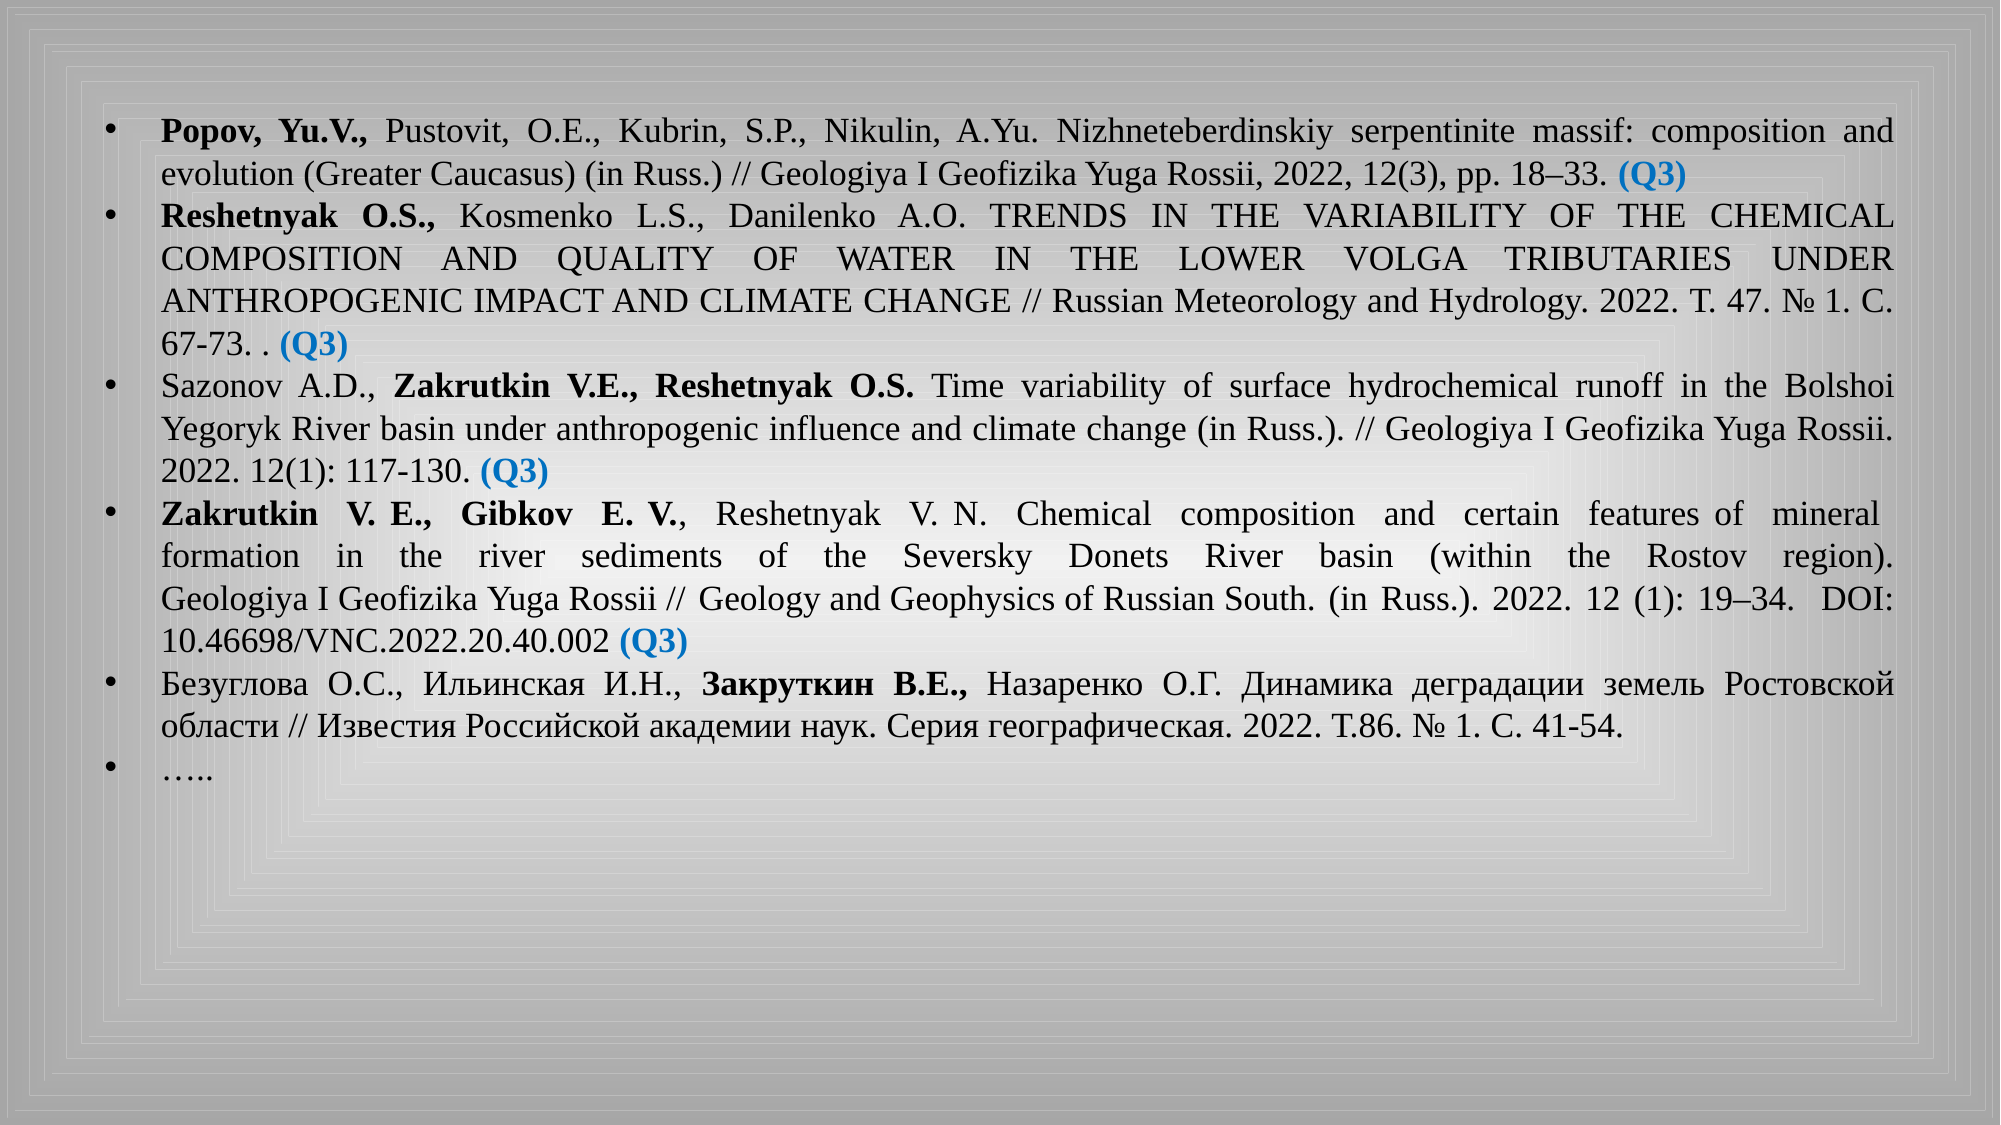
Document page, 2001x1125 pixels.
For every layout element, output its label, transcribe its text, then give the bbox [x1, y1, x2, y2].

text_box Popov, Yu.V., Pustovit, O.E., Kubrin, S.P., Nikulin, A.Yu. Nizhneteberdinskiy serpentinite massif: composition and evolution (Greater Caucasus) (in Russ.) // Geologiya I Geofizika Yuga Rossii, 2022, 12(3), pp. 18–33. (Q3) Reshetnyak O.S., Kosmenko L.S., Danilenko A.O. TRENDS IN THE VARIABILITY OF THE CHEMICAL COMPOSITION AND QUALITY OF WATER IN THE LOWER VOLGA TRIBUTARIES UNDER ANTHROPOGENIC IMPACT AND CLIMATE CHANGE // Russian Meteorology and Hydrology. 2022. Т. 47. № 1. С. 67-73. . (Q3) Sazonov A.D., Zakrutkin V.E., Reshetnyak O.S. Time variability of surface hydrochemical runoff in the Bolshoi Yegoryk River basin under anthropogenic influence and climate change (in Russ.). // Geologiya I Geofizika Yuga Rossii. 2022. 12(1): 117-130. (Q3) Zakrutkin V. E., Gibkov E. V., Reshetnyak V. N. Chemical composition and certain features of mineral formation in the river sediments of the Seversky Donets River basin (within the Rostov region). Geologiya I Geofizika Yuga Rossii // Geology and Geophysics of Russian South. (in Russ.). 2022. 12 (1): 19–34. DOI: 10.46698/VNC.2022.20.40.002 (Q3) Безуглова О.С., Ильинская И.Н., Закруткин В.Е., Назаренко О.Г. Динамика деградации земель Ростовской области // Известия Российской академии наук. Серия географическая. 2022. Т.86. № 1. С. 41-54. ….. [89, 99, 1911, 838]
